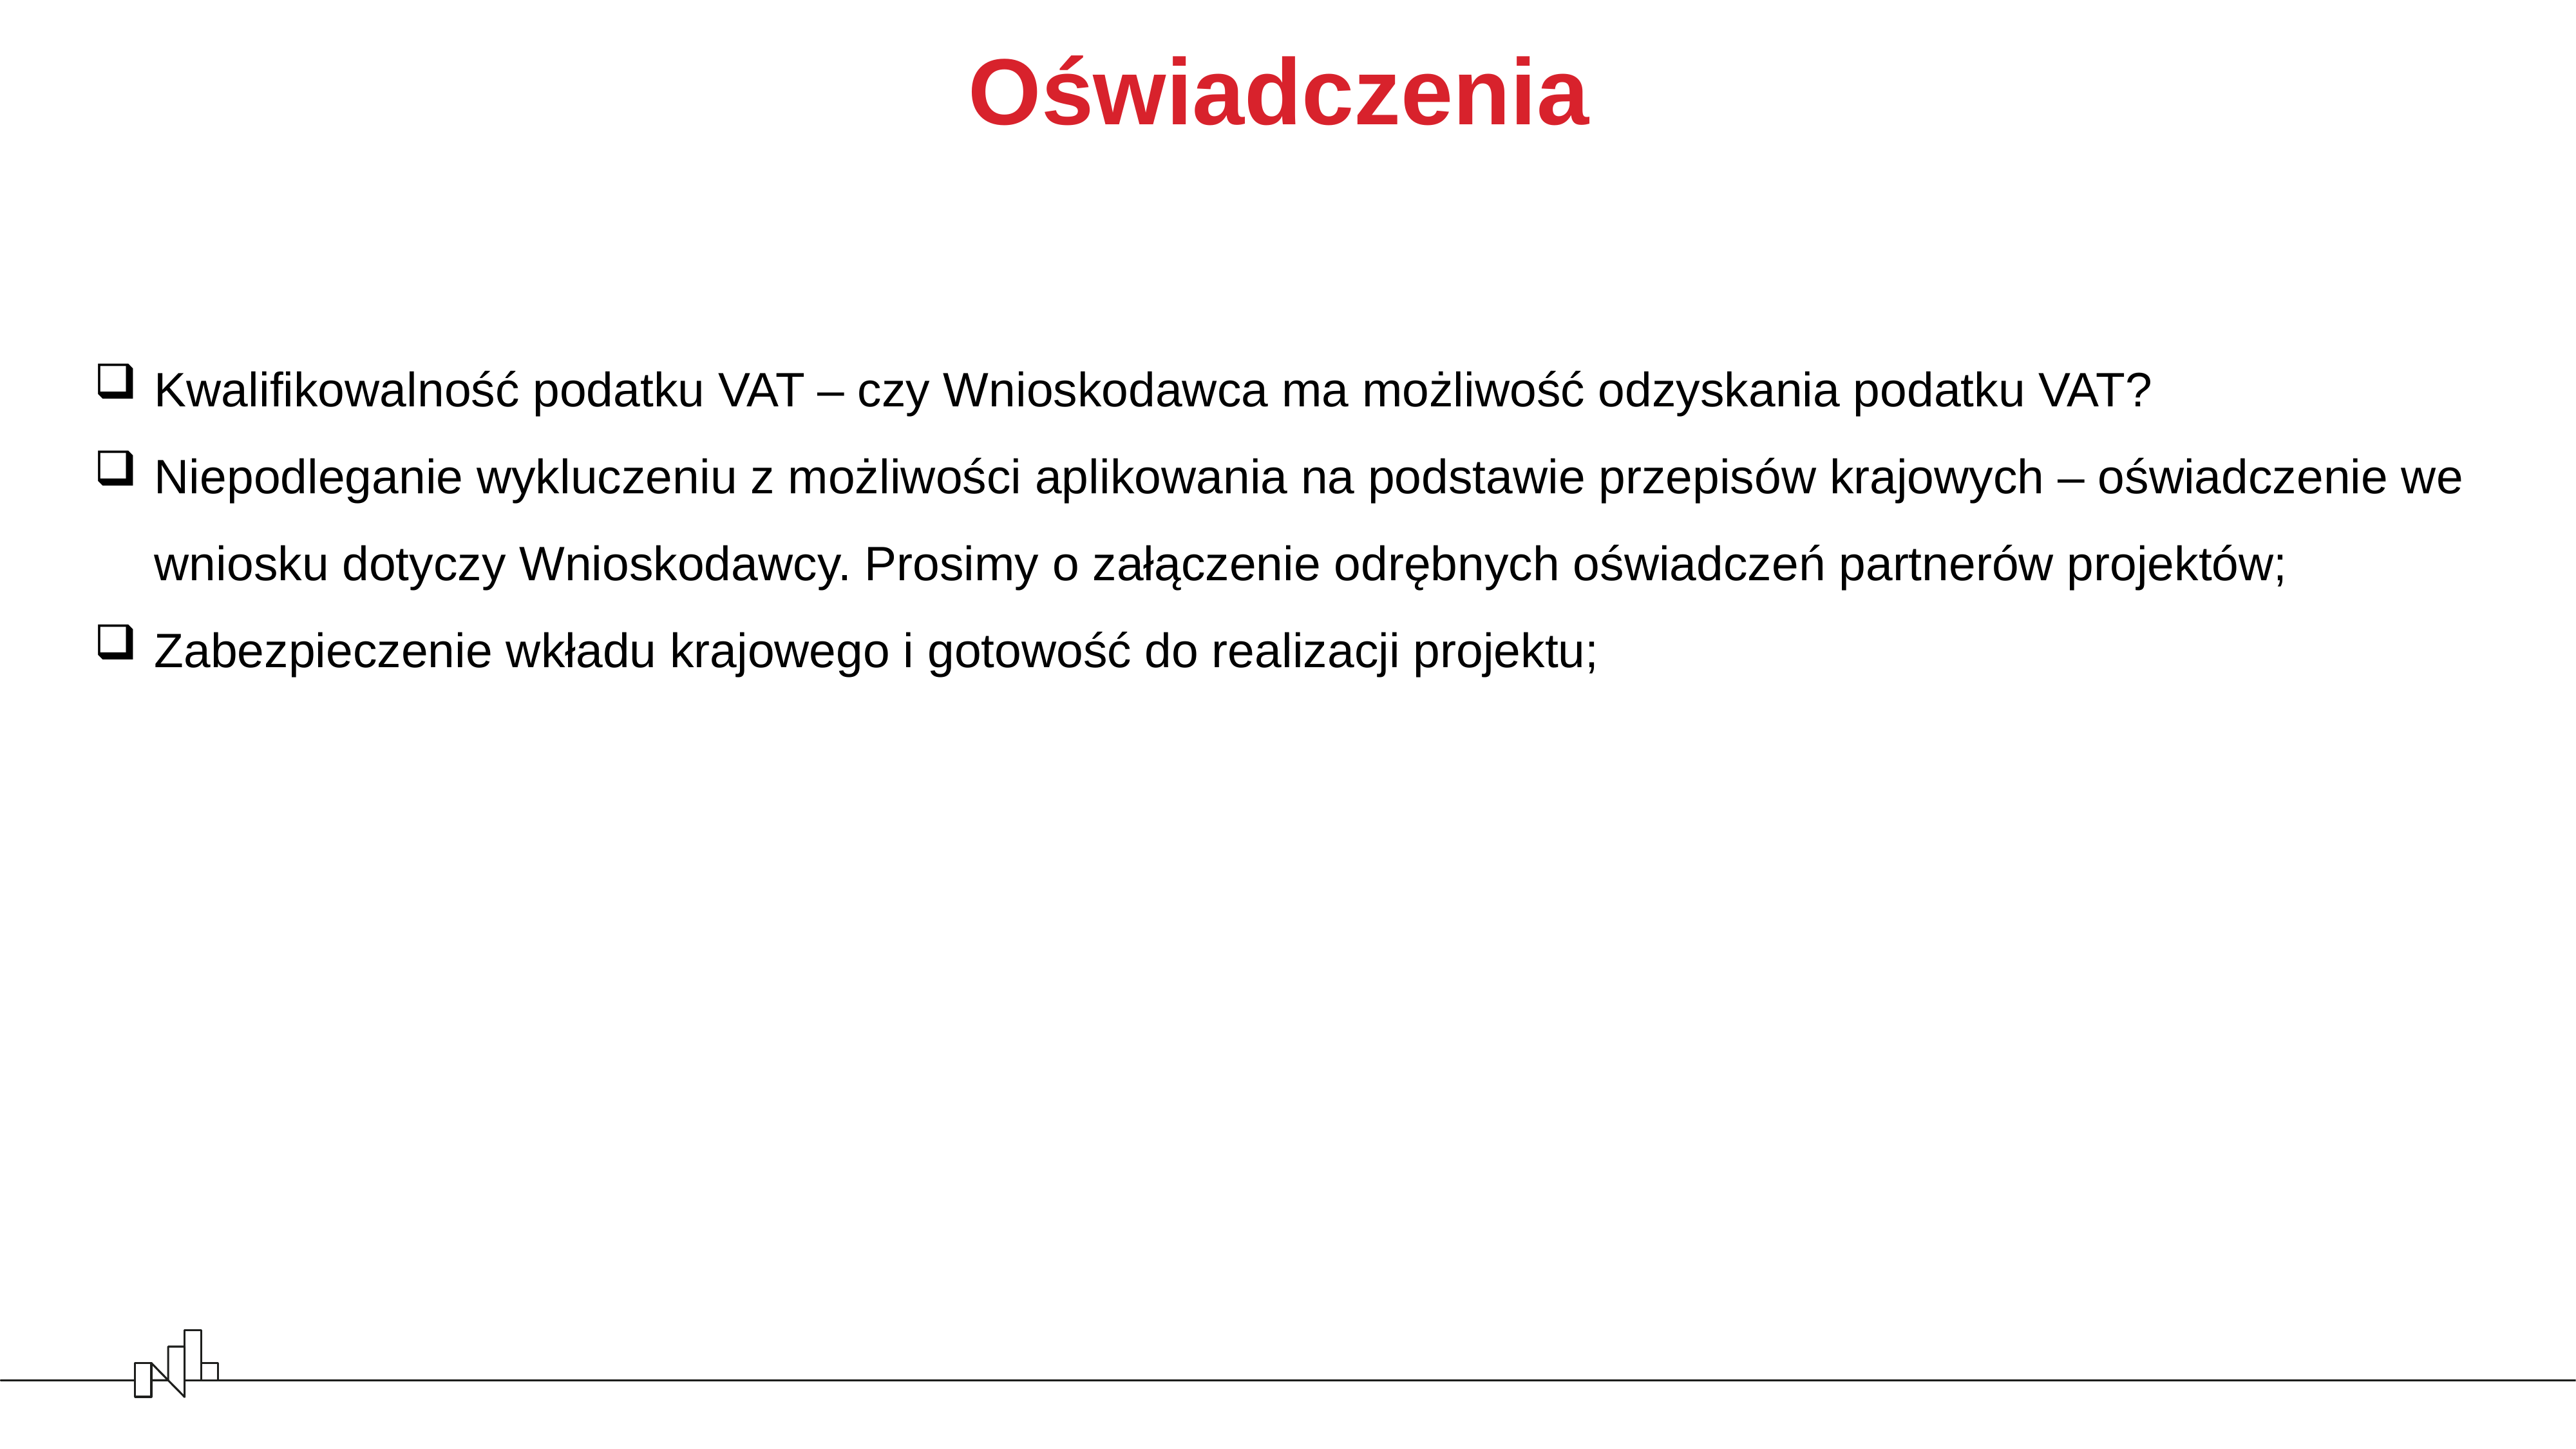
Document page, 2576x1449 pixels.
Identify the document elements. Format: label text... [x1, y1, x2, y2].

text_box Oświadczenia [958, 26, 1617, 148]
text_box Kwalifikowalność podatku VAT – czy Wnioskodawca ma możliwość odzyskania podatku VAT? Niepodleganie wykluczeniu z możliwości aplikowania na podstawie przepisów krajowych – oświadczenie we wniosku dotyczy Wnioskodawcy. Prosimy o załączenie odrębnych oświadczeń partnerów projektów; Zabezpieczenie wkładu krajowego i gotowość do realizacji projektu; [84, 325, 2492, 857]
